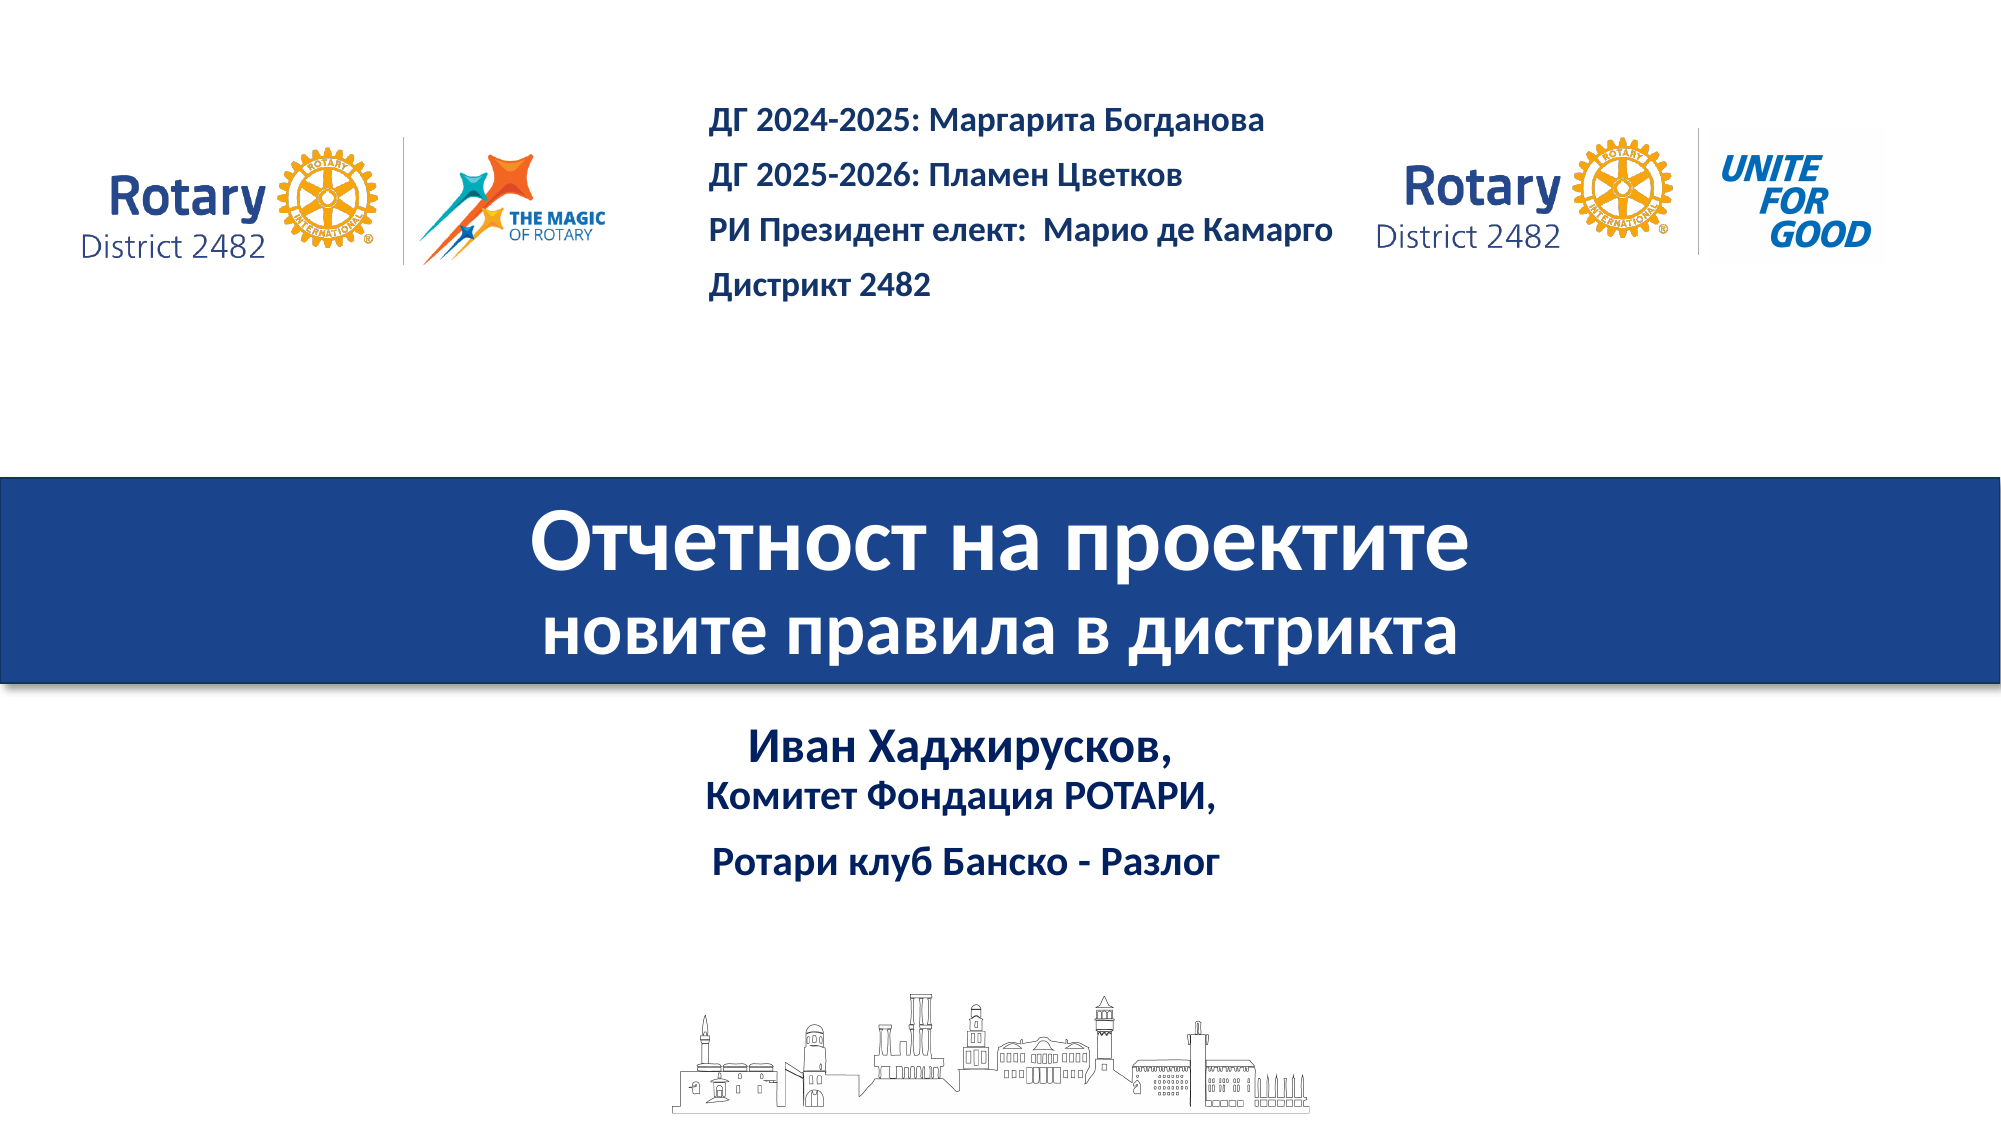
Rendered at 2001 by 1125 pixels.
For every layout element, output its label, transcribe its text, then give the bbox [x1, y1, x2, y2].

picture [75, 137, 382, 265]
picture [1370, 127, 1677, 255]
text_box Иван Хаджирусков, Комитет Фондация РОТАРИ, Ротари клуб Банско - Разлог [441, 711, 1492, 894]
text_box Отчетност на проектите новите правила в дистрикта [92, 491, 1910, 682]
picture [665, 987, 1316, 1120]
picture [419, 154, 605, 265]
picture [1707, 127, 1886, 265]
